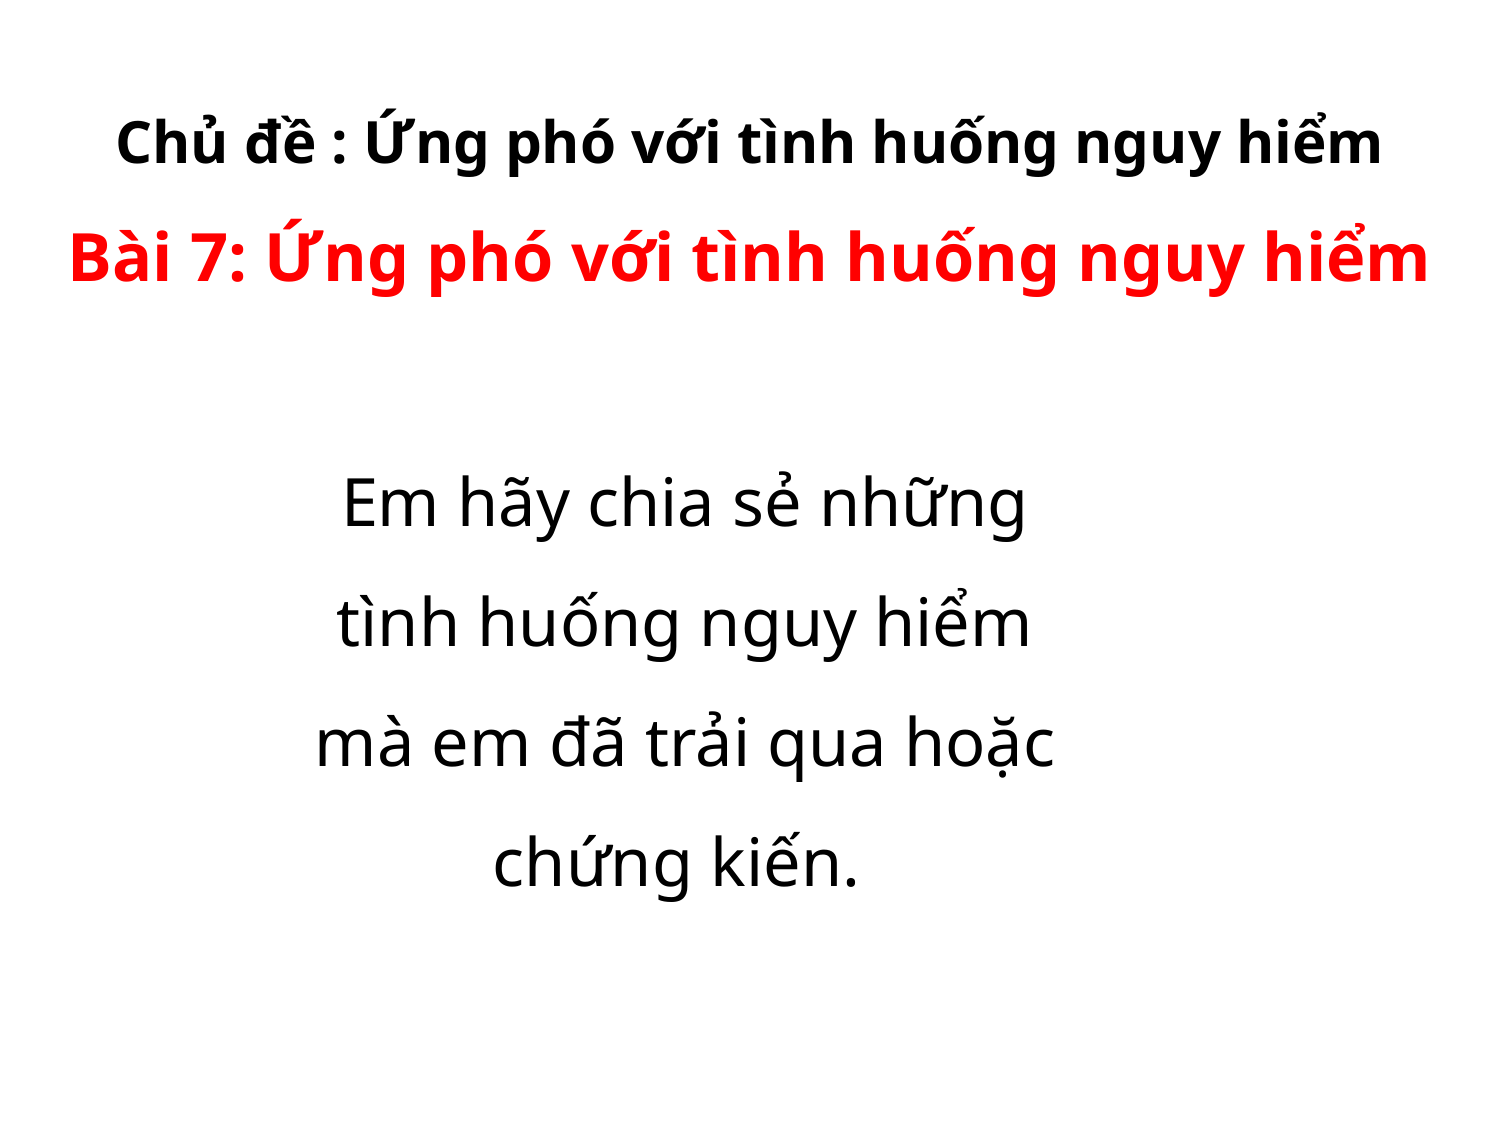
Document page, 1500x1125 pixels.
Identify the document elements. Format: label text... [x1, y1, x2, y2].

text_box Chủ đề : Ứng phó với tình huống nguy hiểm Bài 7: Ứng phó với tình huống nguy hiểm [0, 62, 1500, 303]
text_box Em hãy chia sẻ những tình huống nguy hiểm mà em đã trải qua hoặc chứng kiến. [84, 350, 1378, 1102]
